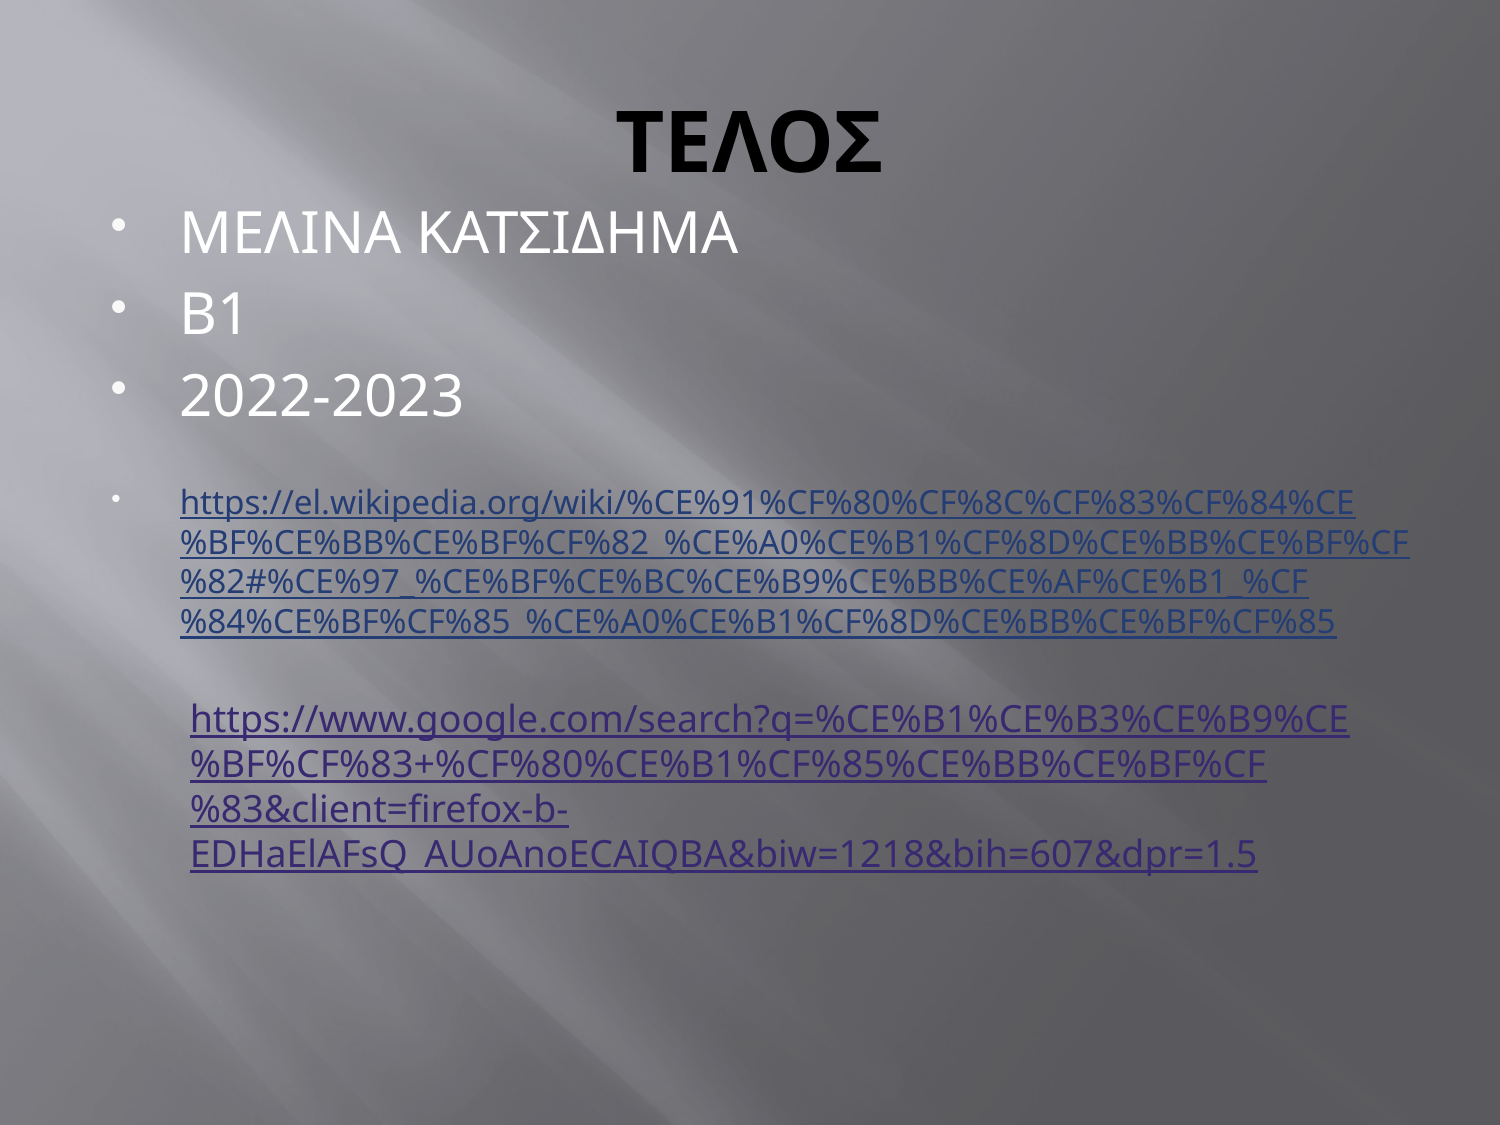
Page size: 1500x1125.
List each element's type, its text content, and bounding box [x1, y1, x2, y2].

list ΜΕΛΙΝΑ ΚΑΤΣΙΔΗΜΑ Β1 2022-2023 https://el.wikipedia.org/wiki/%CE%91%CF%80%CF%8C%CF%83%CF%84%CE%BF%CE%BB%CE%BF%CF%82_%CE%A0%CE%B1%CF%8D%CE%BB%CE%BF%CF%82#%CE%97_%CE%BF%CE%BC%CE%B9%CE%BB%CE%AF%CE%B1_%CF%84%CE%BF%CF%85_%CE%A0%CE%B1%CF%8D%CE%BB%CE%BF%CF%85 [75, 187, 1425, 960]
title ΤΕΛΟΣ [75, 45, 1425, 187]
text_box https://www.google.com/search?q=%CE%B1%CE%B3%CE%B9%CE%BF%CF%83+%CF%80%CE%B1%CF%85%CE%BB%CE%BF%CF%83&client=firefox-b-EDHaElAFsQ_AUoAnoECAIQBA&biw=1218&bih=607&dpr=1.5 [174, 687, 1425, 883]
